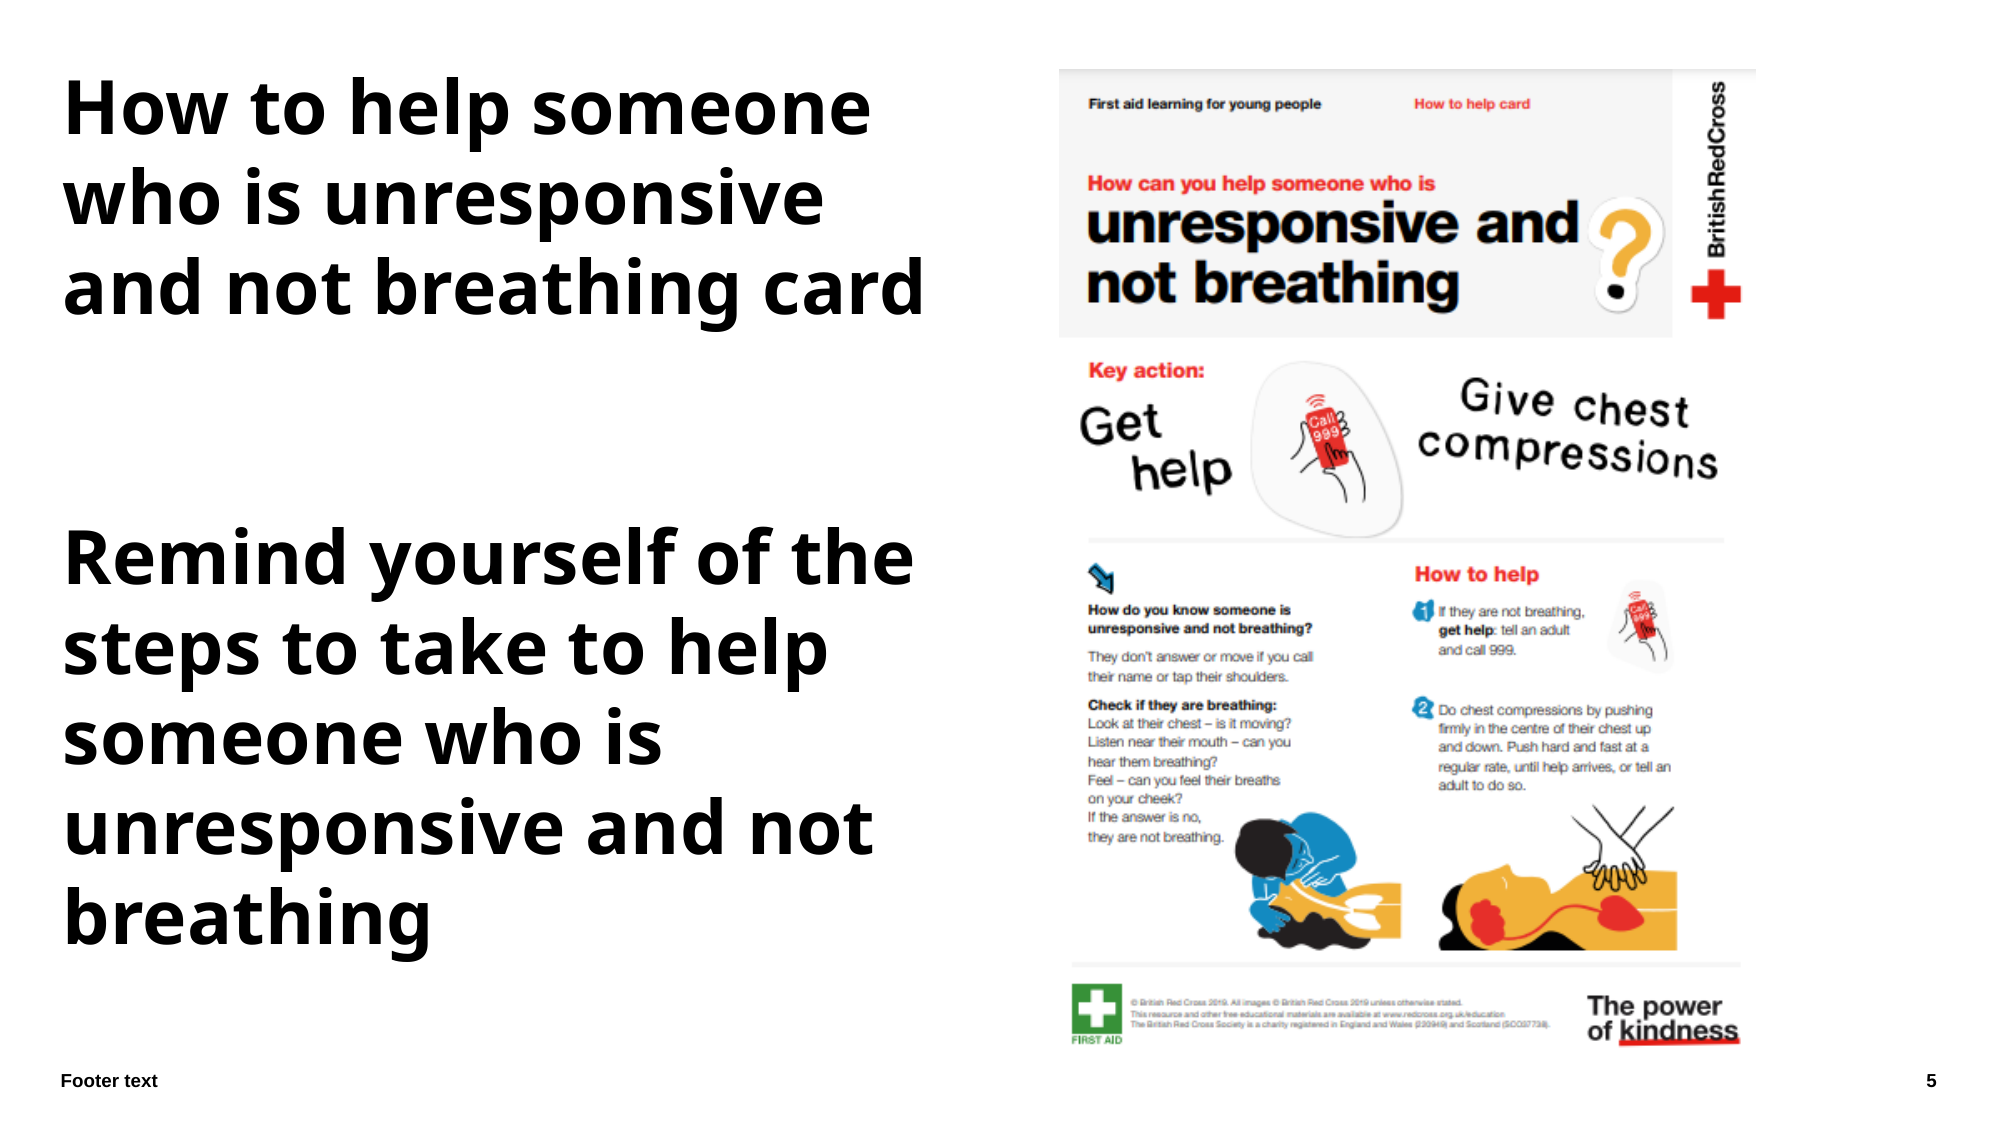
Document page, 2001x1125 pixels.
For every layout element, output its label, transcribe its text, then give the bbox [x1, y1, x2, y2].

footer Footer text [60, 1068, 1301, 1092]
slide_number 5 [1847, 1068, 1937, 1092]
title How to help someone who is unresponsive and not breathing card Remind yourself of the steps to take to help someone who is unresponsive and not breathing [63, 59, 965, 145]
picture [1058, 69, 1757, 1056]
